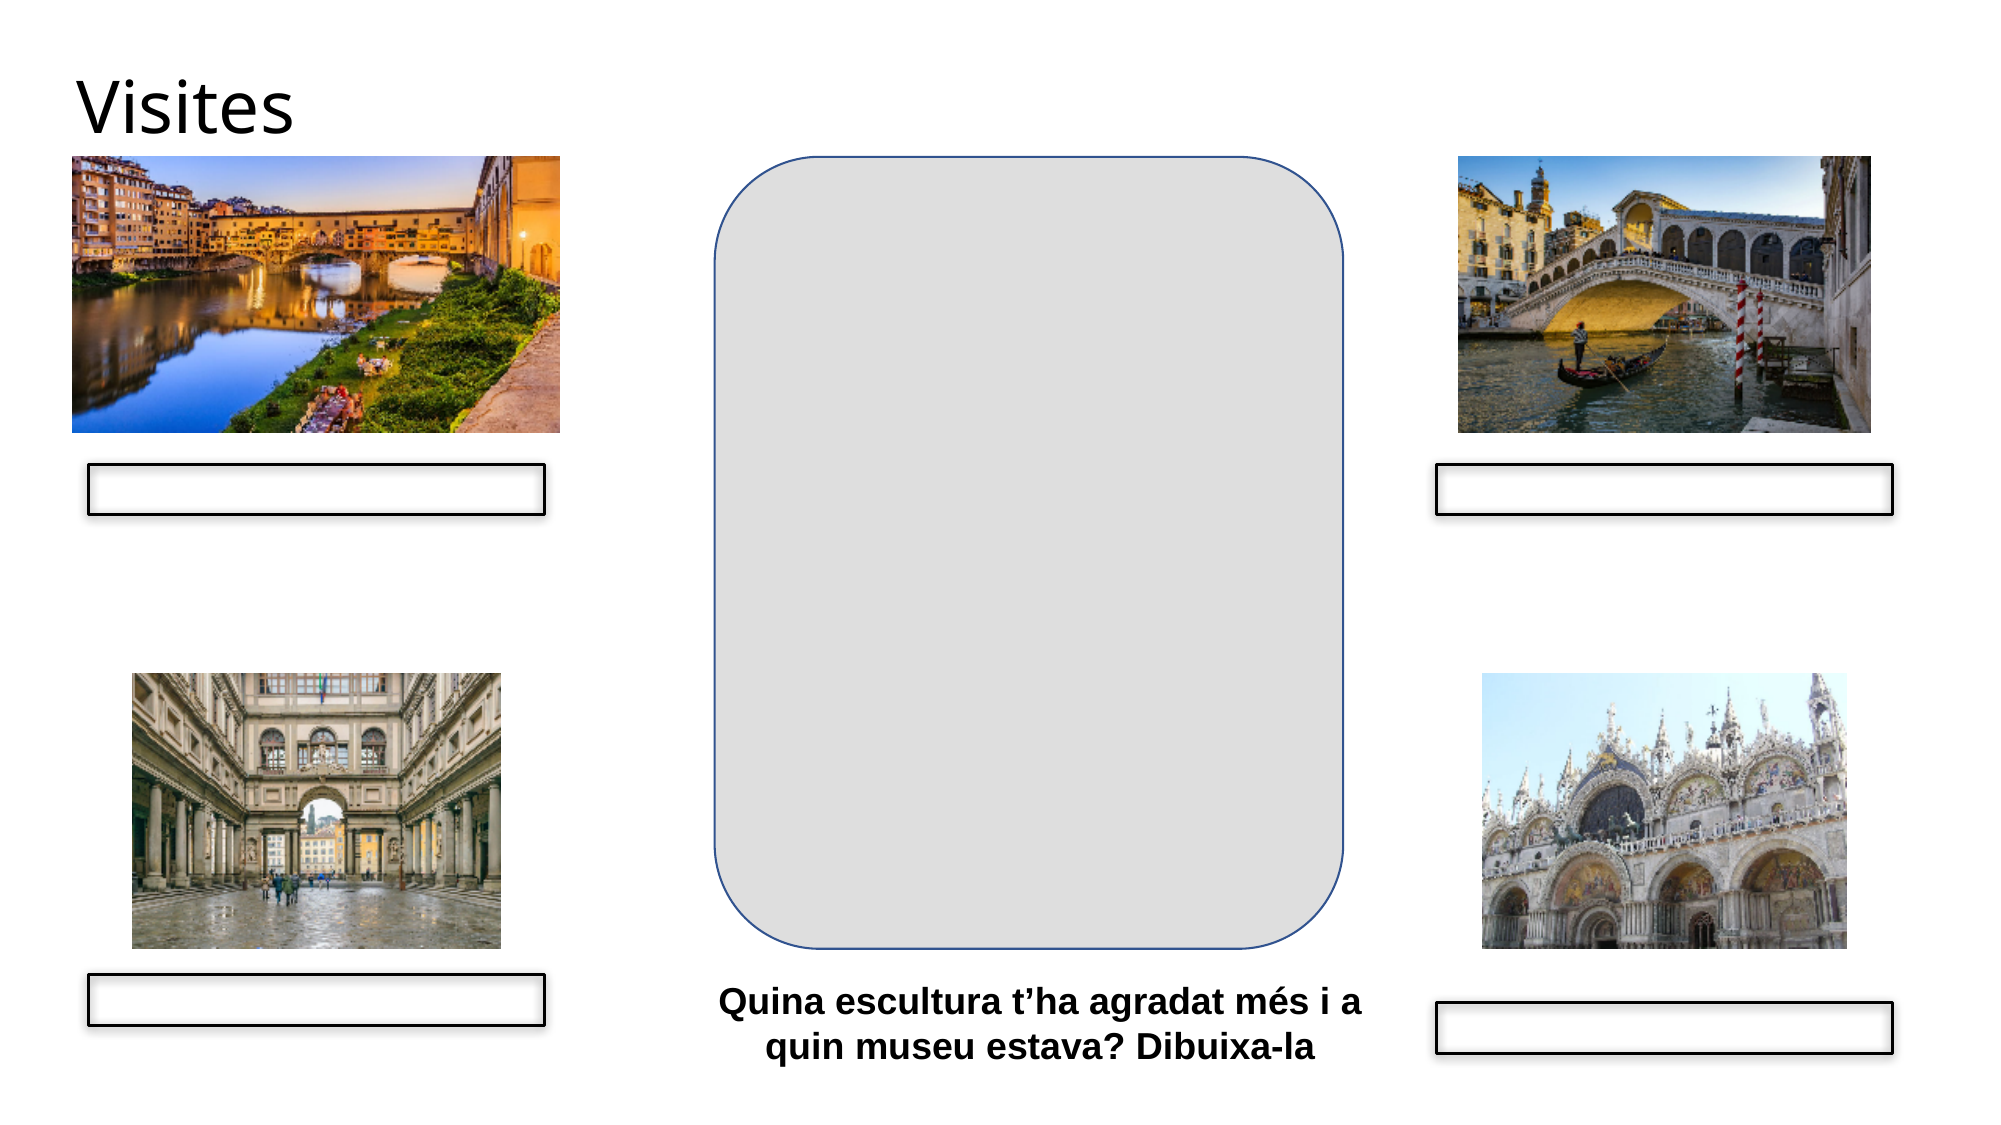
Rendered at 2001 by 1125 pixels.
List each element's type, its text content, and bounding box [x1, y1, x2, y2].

text_box [714, 156, 1344, 949]
text_box Quina escultura t’ha agradat més i a quin museu estava? Dibuixa-la [702, 969, 1379, 1075]
text_box [88, 974, 545, 1026]
text_box [88, 464, 545, 515]
text_box [1436, 1002, 1893, 1054]
picture [1482, 673, 1847, 950]
picture [1457, 156, 1872, 433]
picture [131, 673, 501, 950]
picture [72, 156, 561, 433]
text_box [1436, 464, 1893, 515]
text_box Visites [61, 53, 337, 156]
